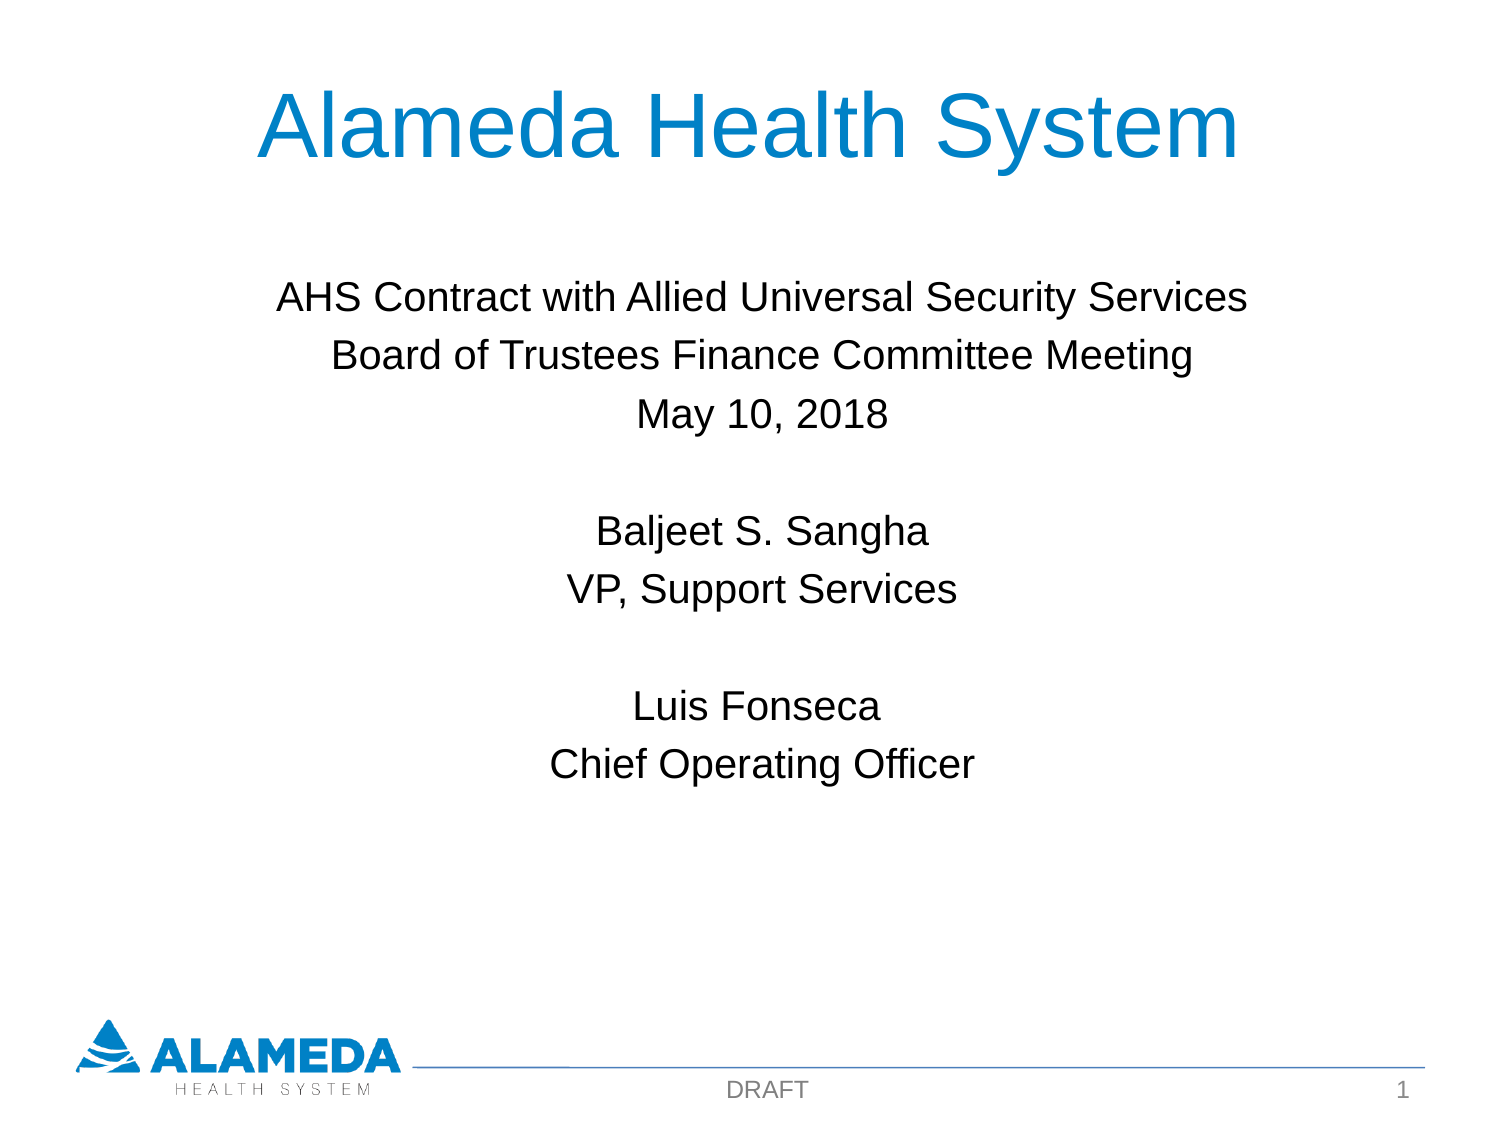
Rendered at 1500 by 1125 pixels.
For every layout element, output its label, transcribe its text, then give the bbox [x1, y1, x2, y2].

subtitle AHS Contract with Allied Universal Security Services Board of Trustees Finance Committee Meeting May 10, 2018 Baljeet S. Sangha VP, Support Services Luis Fonseca Chief Operating Officer [237, 262, 1288, 963]
text_box DRAFT [711, 1066, 825, 1112]
slide_number 1 [1074, 1074, 1425, 1103]
title Alameda Health System [112, 0, 1388, 242]
picture [75, 1018, 401, 1095]
